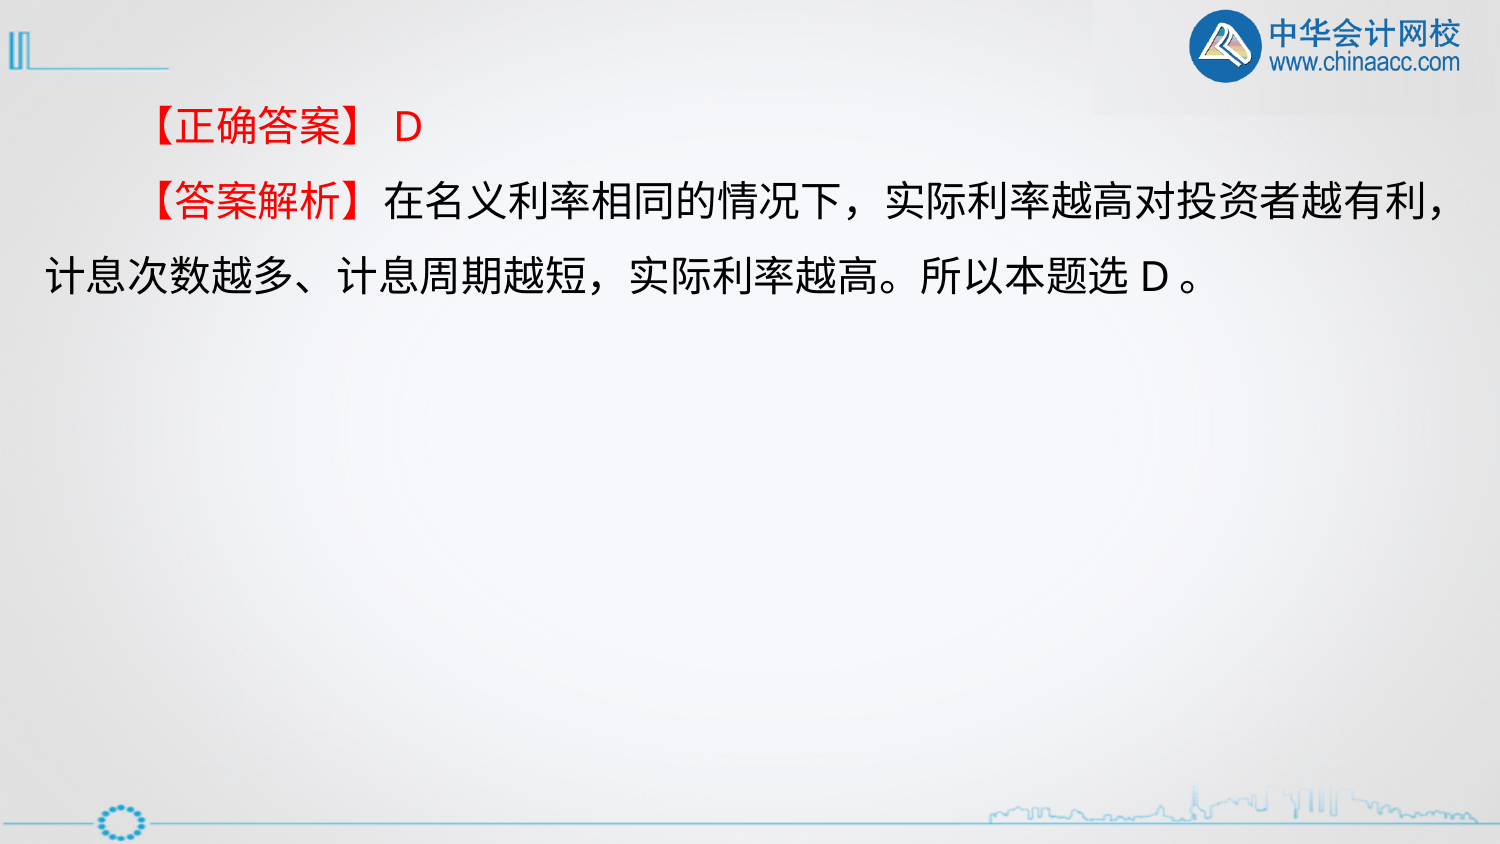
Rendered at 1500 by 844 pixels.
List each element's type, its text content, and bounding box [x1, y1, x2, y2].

list 【正确答案】D 【答案解析】在名义利率相同的情况下，实际利率越高对投资者越有利，计息次数越多、计息周期越短，实际利率越高。所以本题选D。 [29, 67, 1471, 777]
picture [0, 0, 1500, 844]
